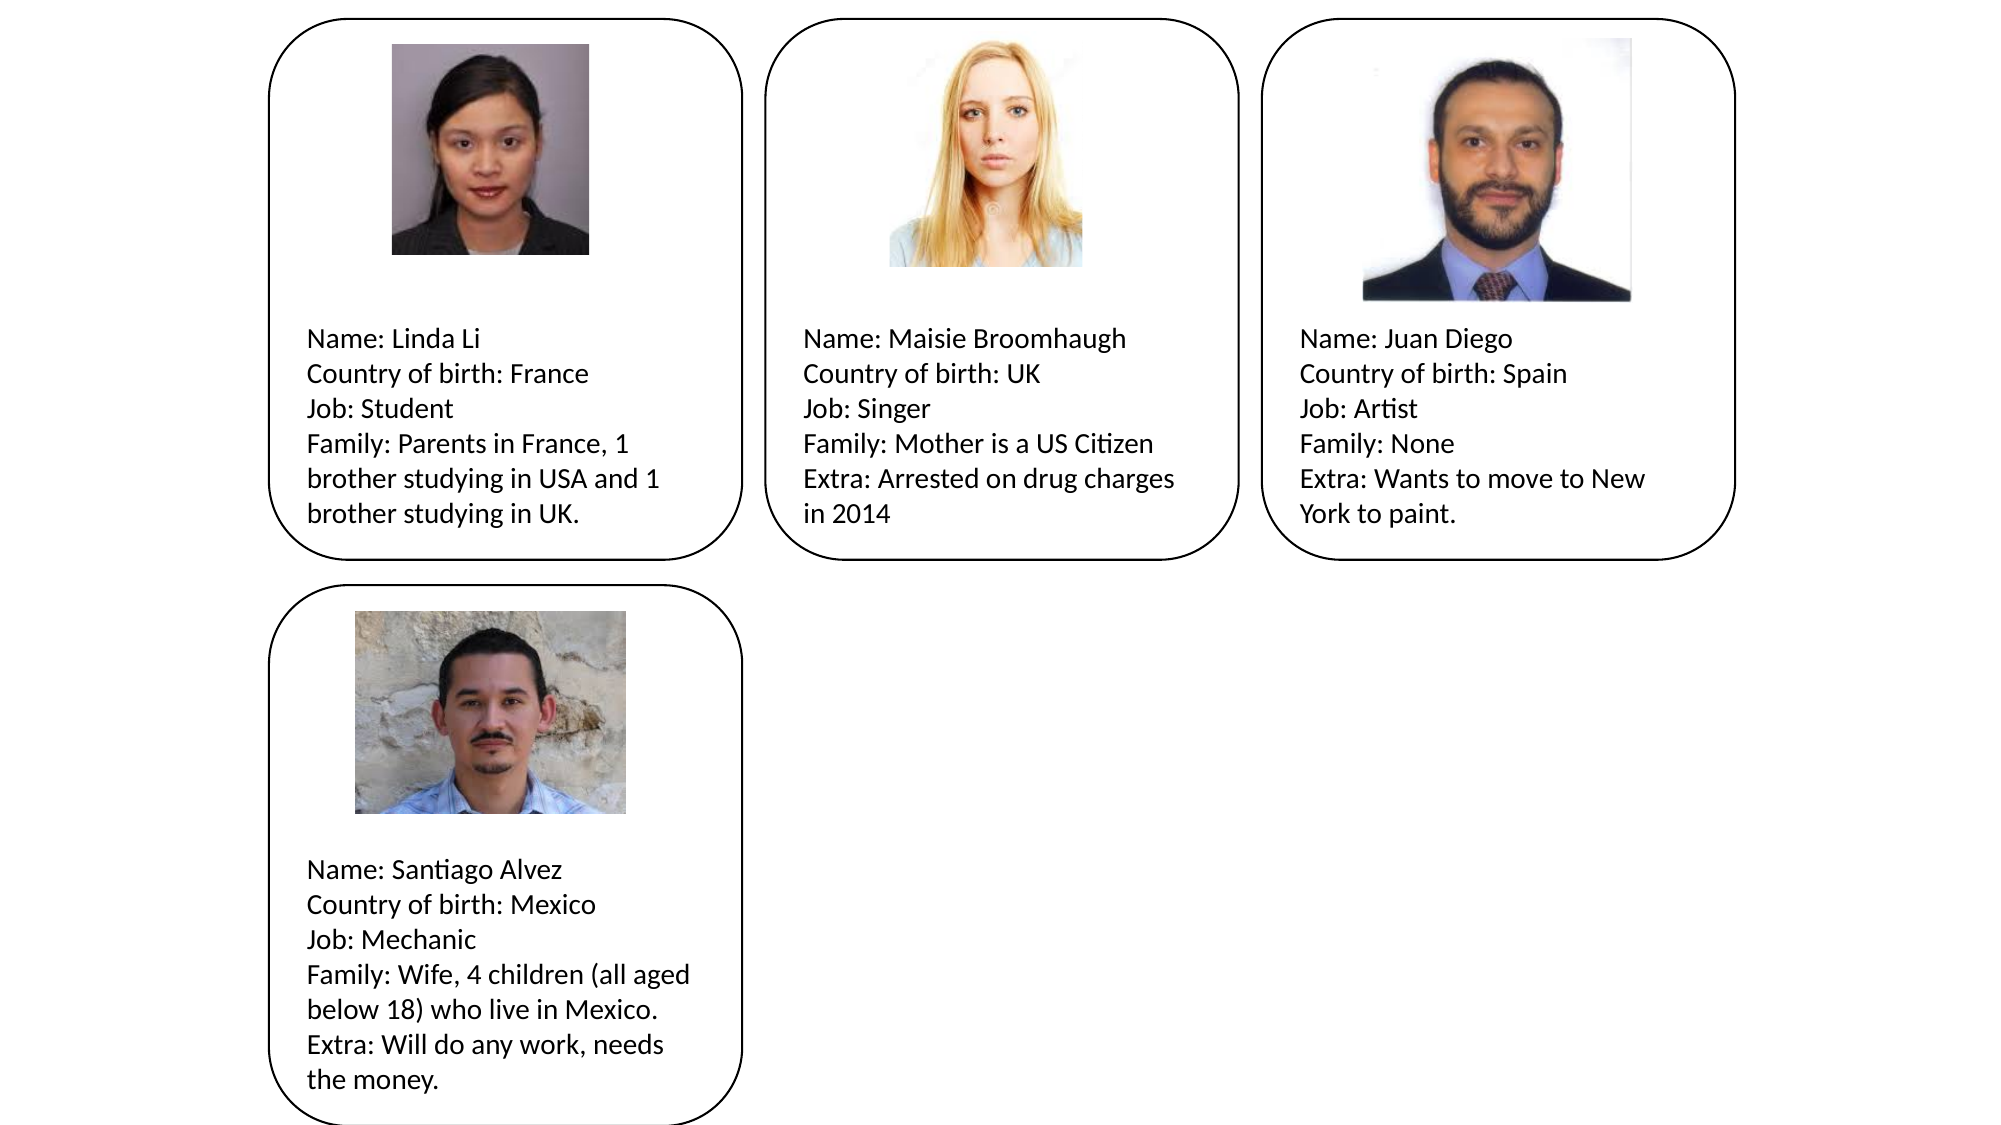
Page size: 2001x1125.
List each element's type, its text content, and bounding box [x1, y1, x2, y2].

text_box Name: Juan Diego Country of birth: Spain Job: Artist Family: None Extra: Wants to move to New York to paint. [1260, 17, 1737, 561]
picture [1362, 38, 1633, 303]
picture [889, 31, 1083, 267]
text_box Name: Santiago Alvez Country of birth: Mexico Job: Mechanic Family: Wife, 4 children (all aged below 18) who live in Mexico. Extra: Will do any work, needs the money. [267, 584, 744, 1125]
picture [355, 611, 626, 814]
picture [391, 44, 590, 255]
text_box Name: Maisie Broomhaugh Country of birth: UK Job: Singer Family: Mother is a US Citizen Extra: Arrested on drug charges in 2014 [764, 17, 1240, 561]
text_box Name: Linda Li Country of birth: France Job: Student Family: Parents in France, 1 brother studying in USA and 1 brother studying in UK. [267, 17, 744, 561]
